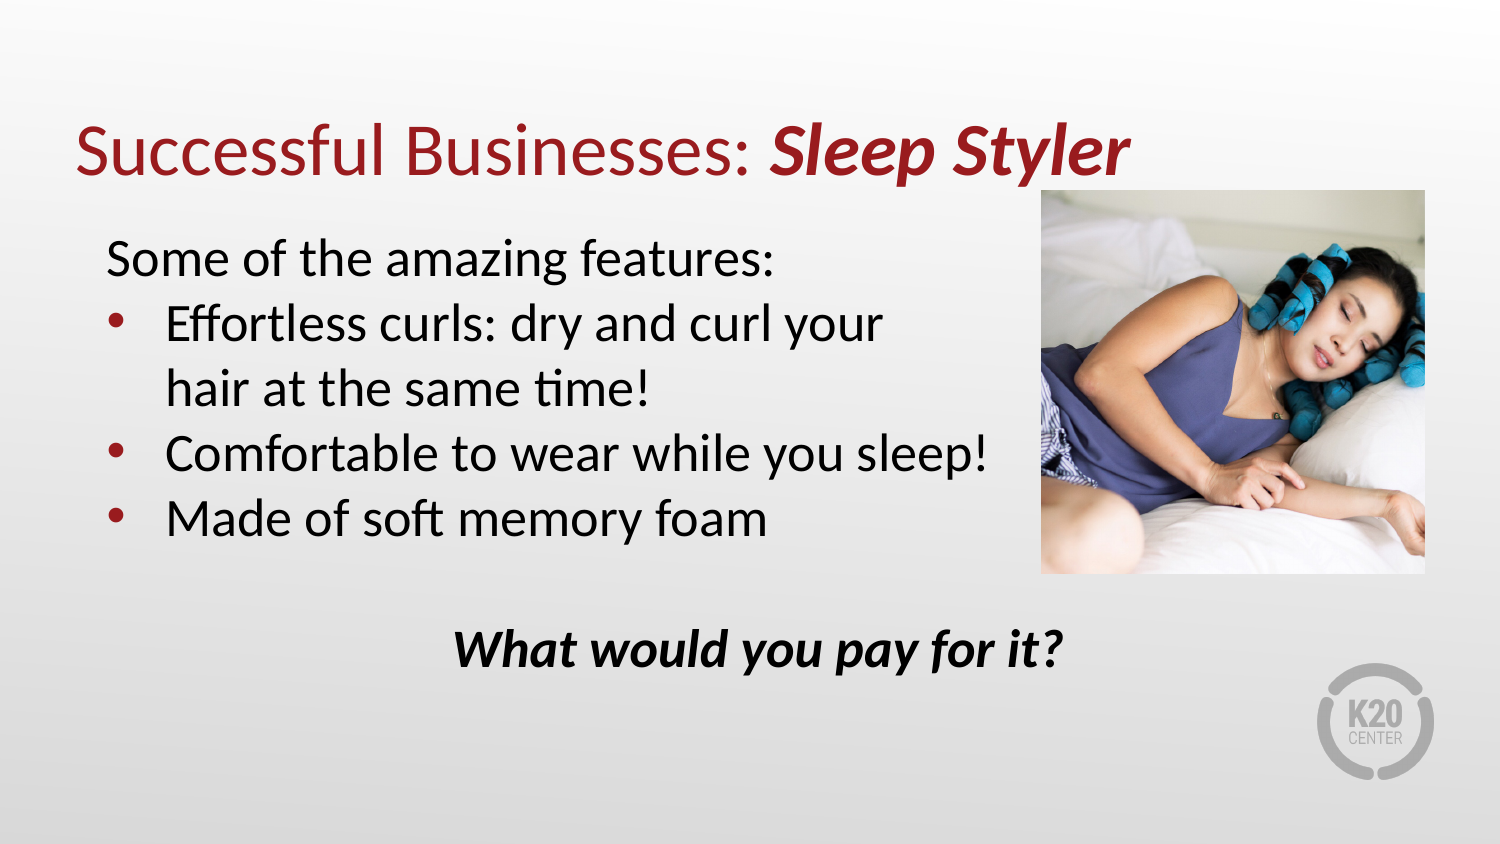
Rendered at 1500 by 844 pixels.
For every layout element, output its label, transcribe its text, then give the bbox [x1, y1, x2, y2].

list Some of the amazing features: Effortless curls: dry and curl your hair at the same time! Comfortable to wear while you sleep! Made of soft memory foam What would you pay for it? [75, 214, 1425, 779]
picture [1041, 190, 1426, 575]
title Successful Businesses: Sleep Styler [75, 50, 1425, 191]
picture [1300, 646, 1451, 797]
